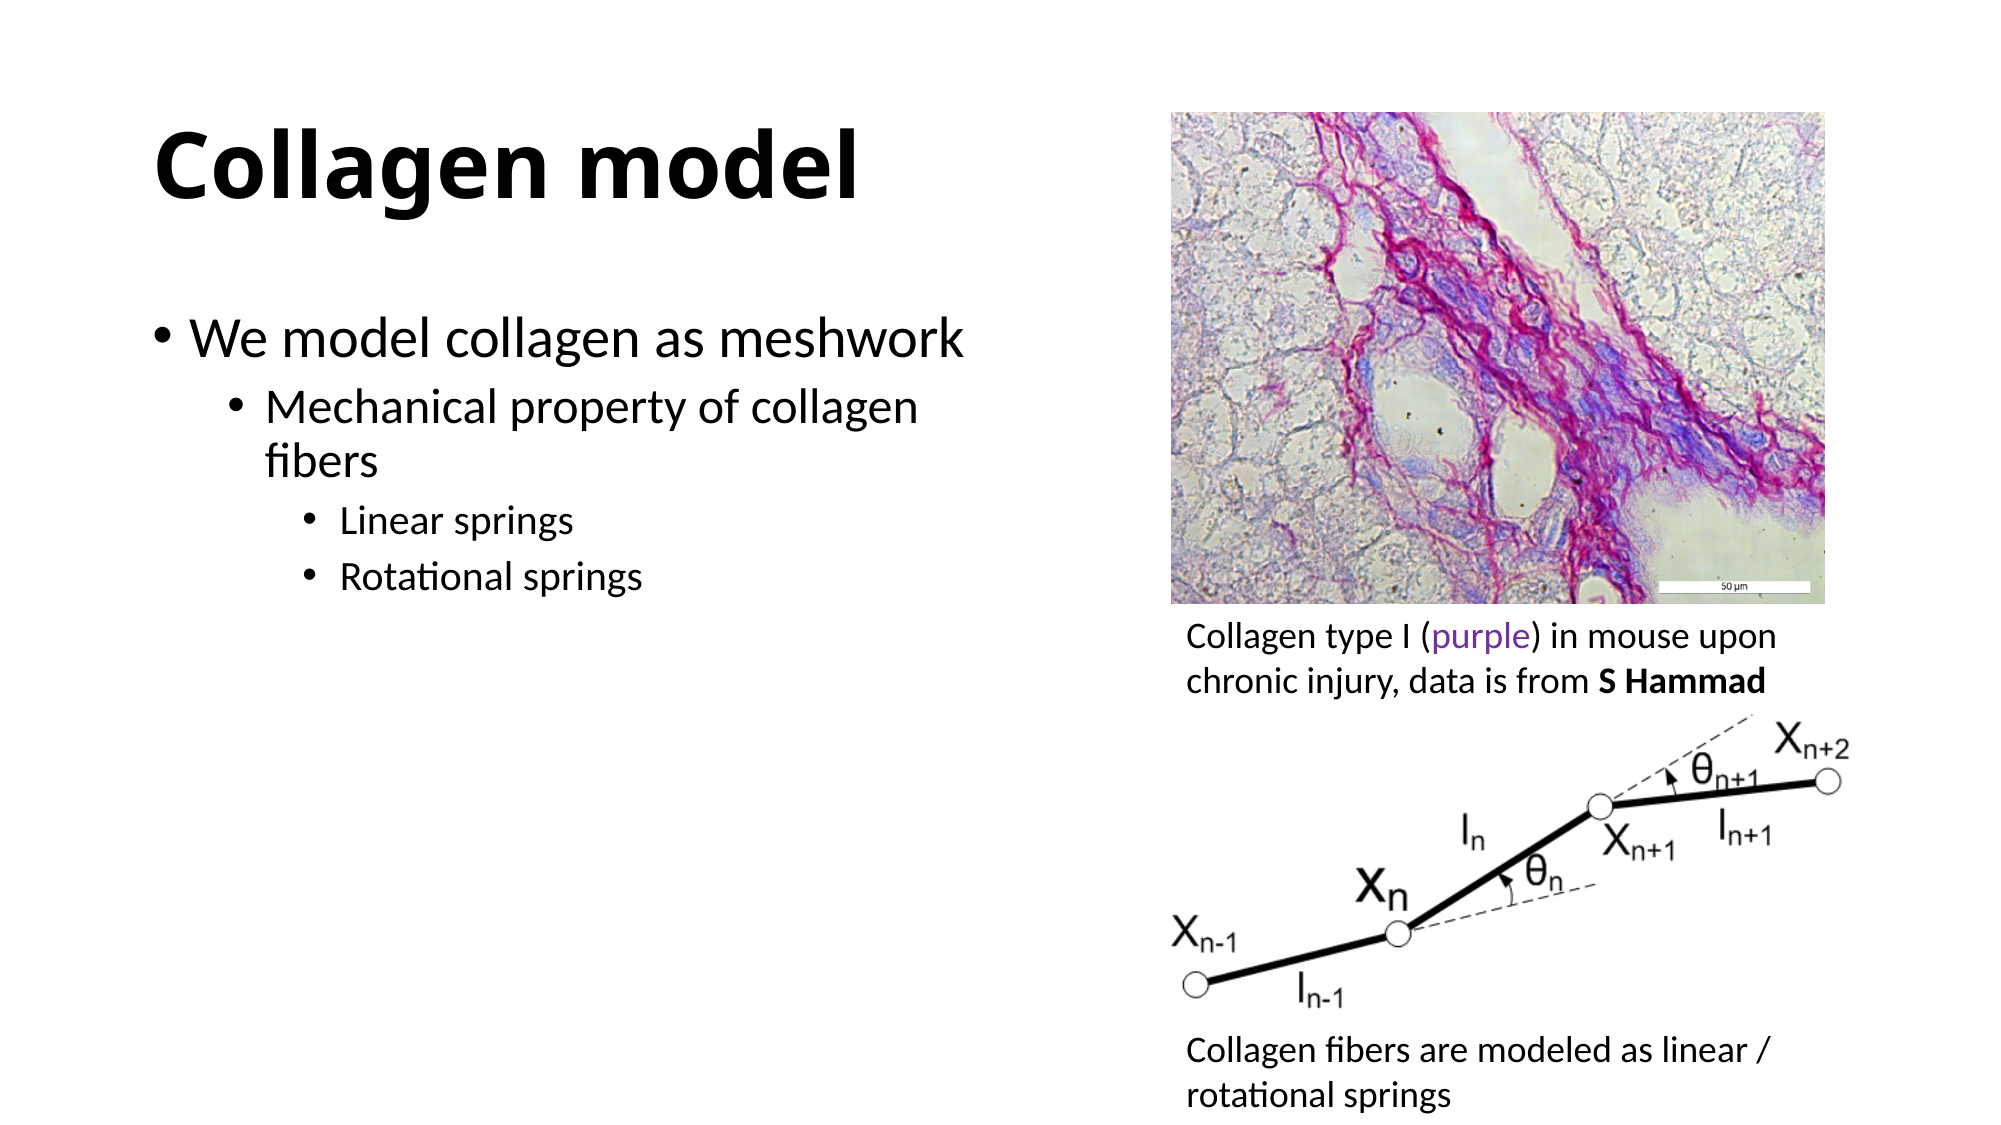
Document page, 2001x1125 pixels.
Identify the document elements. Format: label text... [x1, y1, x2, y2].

picture [1171, 112, 1826, 604]
list We model collagen as meshwork Mechanical property of collagen fibers Linear springs Rotational springs [137, 299, 1002, 1014]
title Collagen model [137, 59, 1863, 278]
text_box Collagen fibers are modeled as linear / rotational springs [1171, 1017, 1866, 1123]
text_box Collagen type I (purple) in mouse upon chronic injury, data is from S Hammad [1171, 604, 1823, 708]
picture [1171, 708, 1850, 1016]
